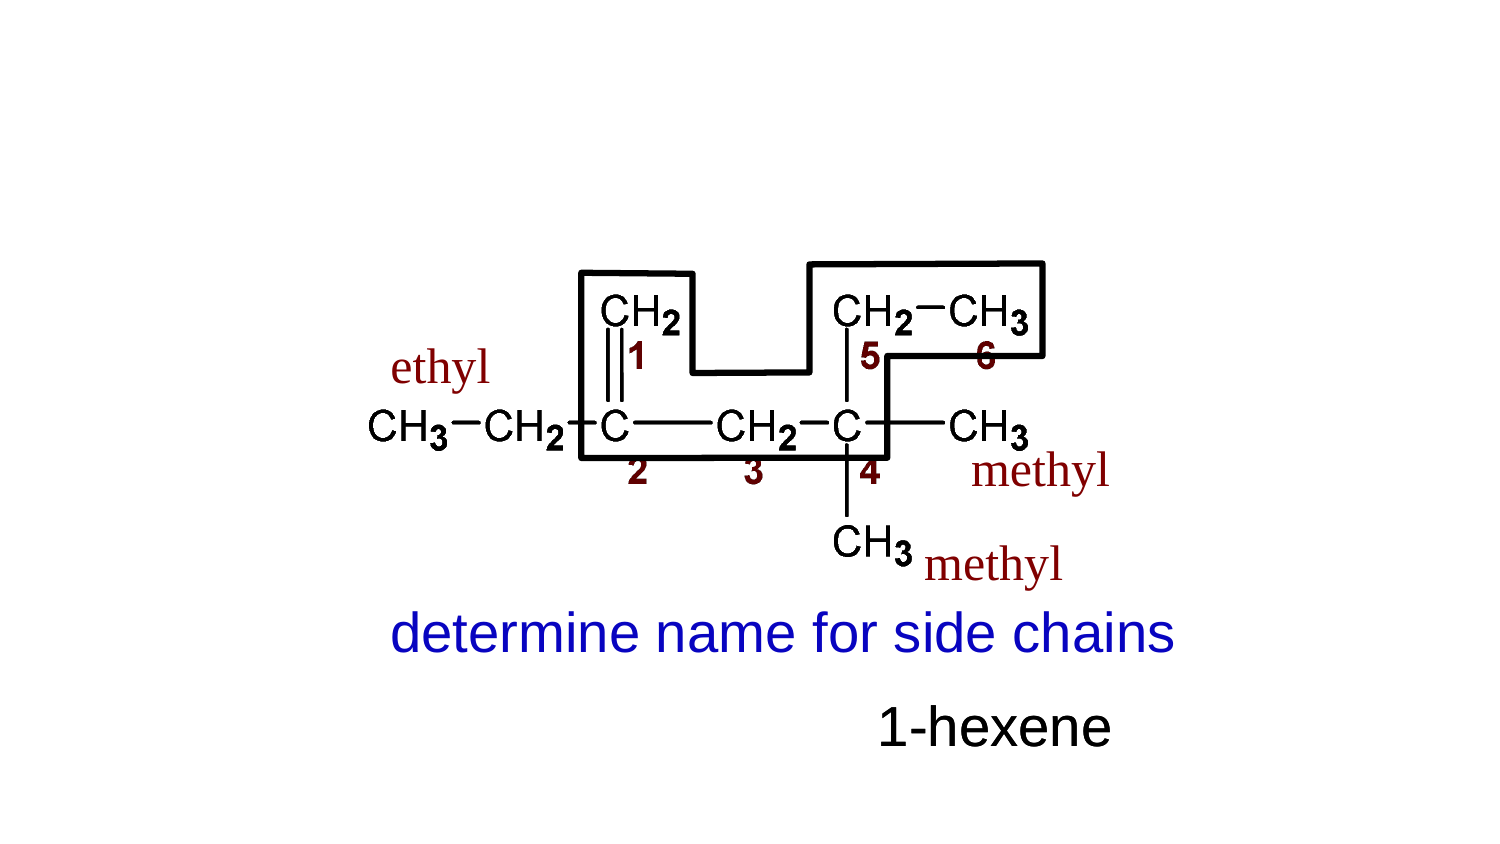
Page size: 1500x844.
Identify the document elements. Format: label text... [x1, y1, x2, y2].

text_box [581, 272, 693, 278]
text_box methyl [909, 525, 1079, 597]
text_box methyl [1036, 431, 1125, 503]
picture [365, 280, 1032, 575]
text_box determine name for side chains [253, 590, 1313, 694]
text_box 1-hexene [346, 684, 1125, 788]
text_box [809, 263, 1043, 356]
